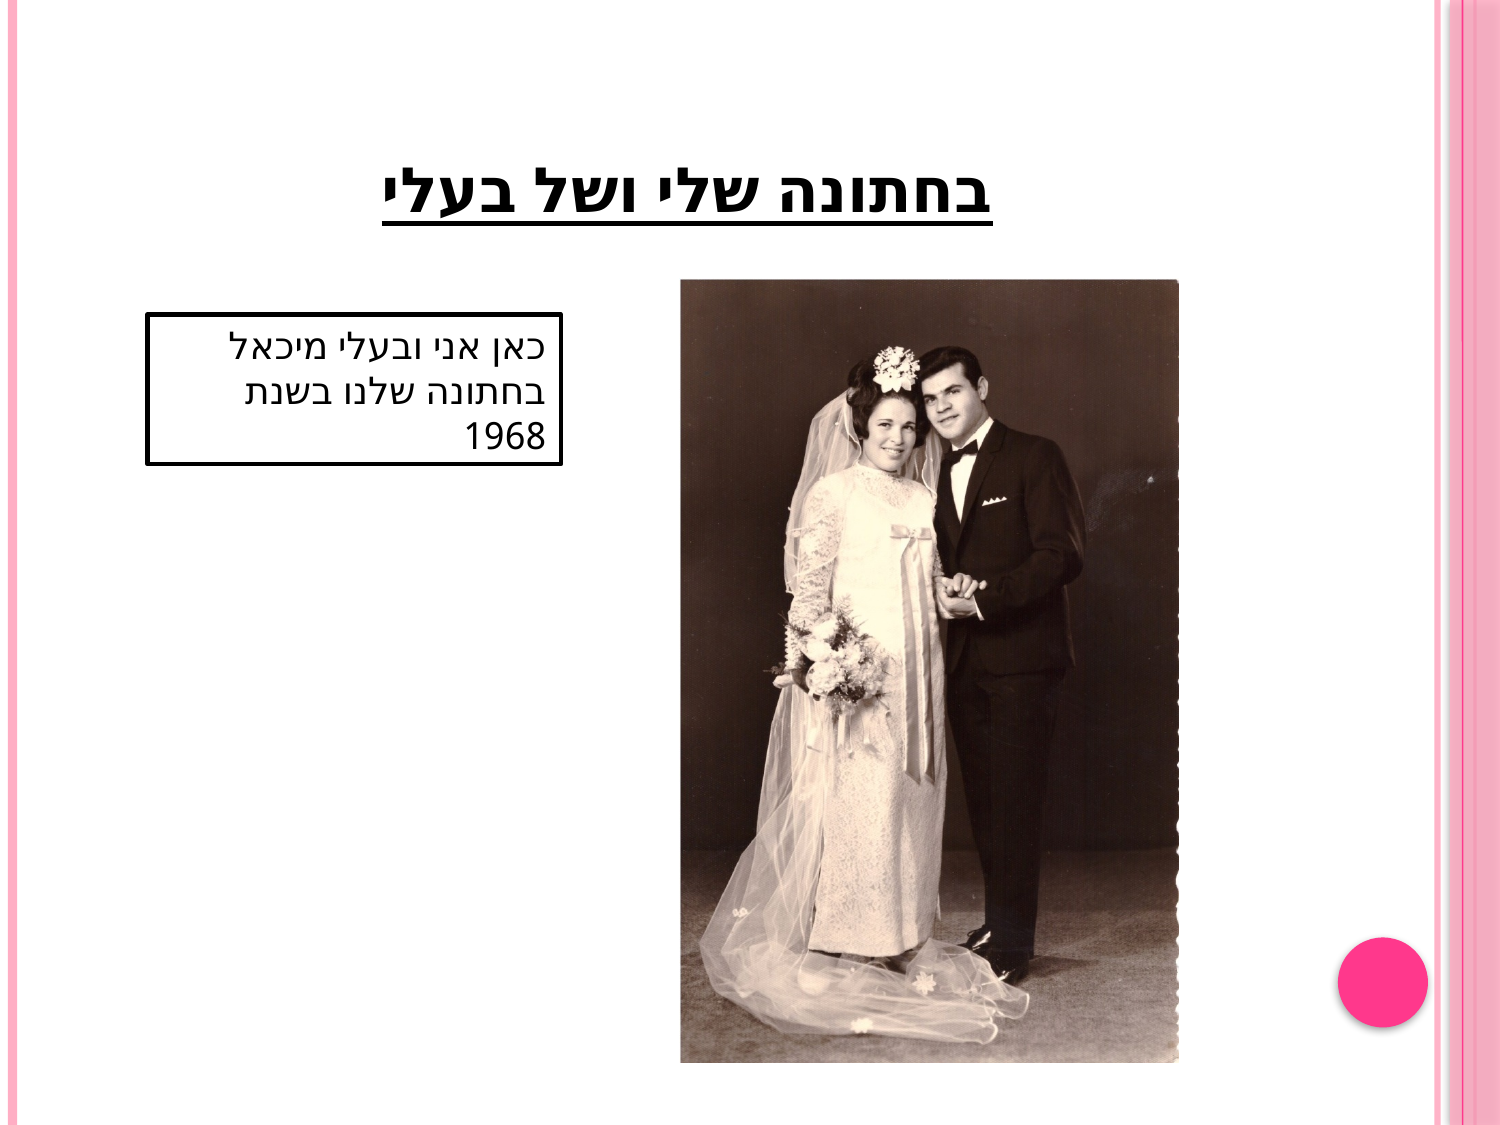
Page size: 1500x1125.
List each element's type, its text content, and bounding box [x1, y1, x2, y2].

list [678, 278, 1180, 1063]
text_box כאן אני ובעלי מיכאל בחתונה שלנו בשנת 1968 [145, 312, 563, 466]
title בחתונה שלי ושל בעלי [75, 45, 1300, 233]
